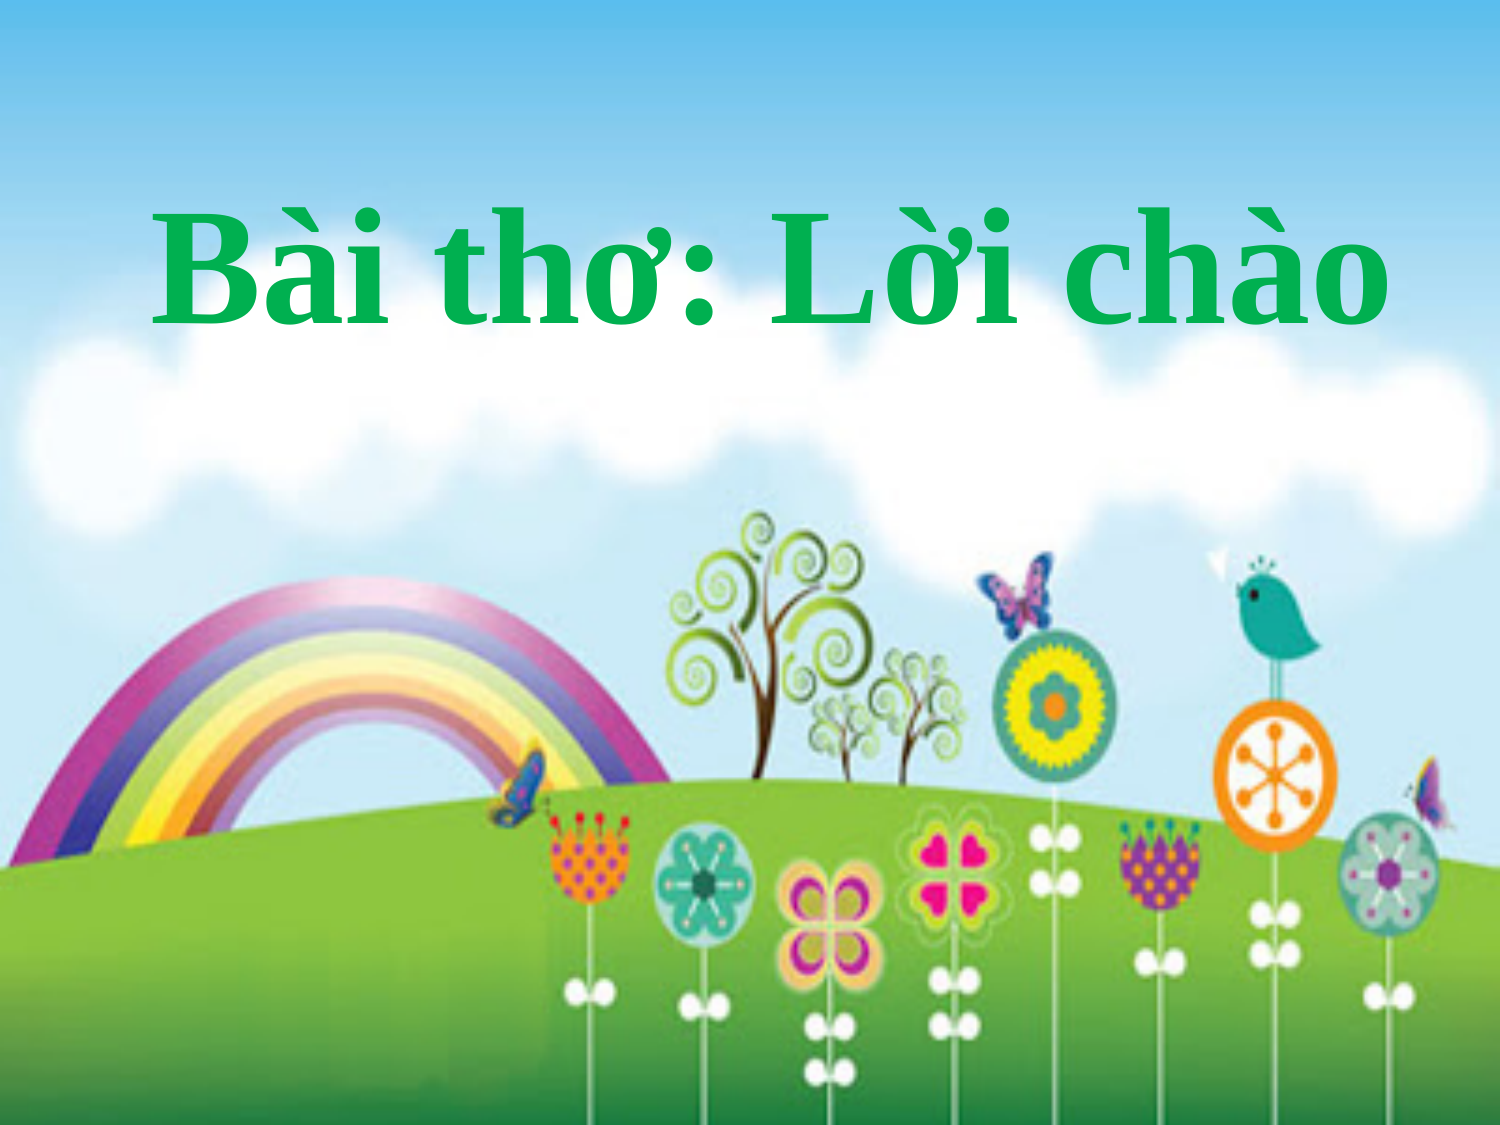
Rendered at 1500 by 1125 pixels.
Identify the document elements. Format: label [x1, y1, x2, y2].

list [0, 0, 1500, 1125]
